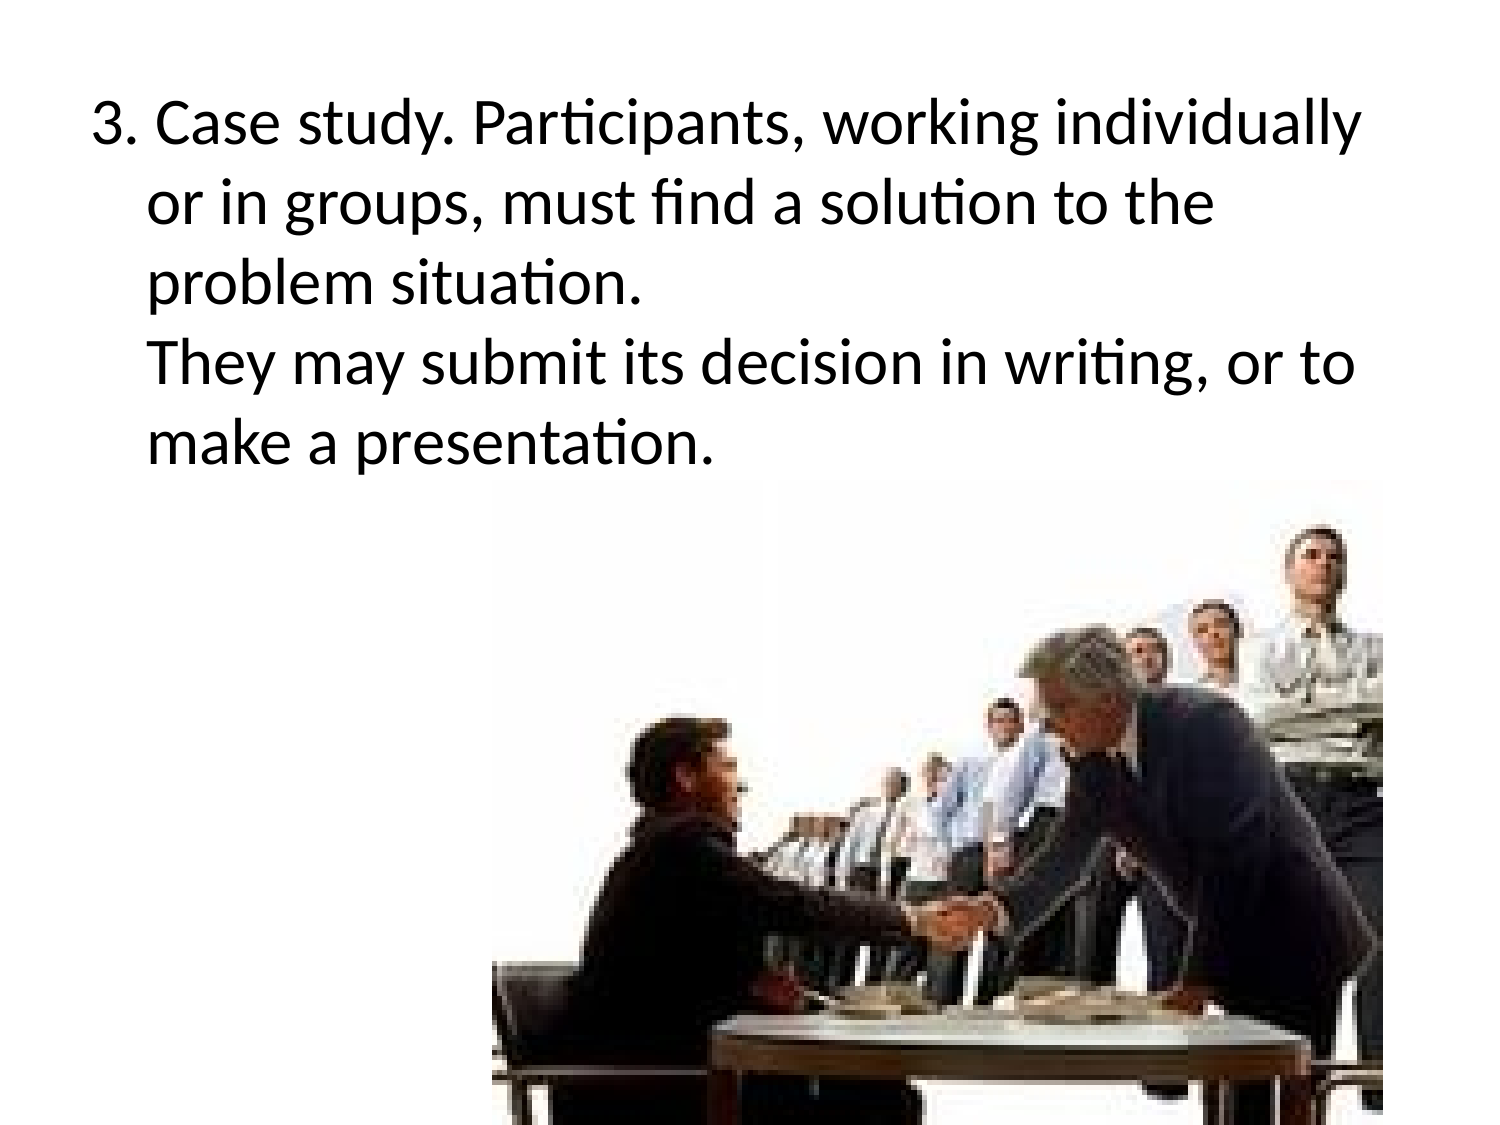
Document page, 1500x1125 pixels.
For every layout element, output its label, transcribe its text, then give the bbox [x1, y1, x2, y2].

picture [491, 480, 1383, 1125]
list 3. Case study. Participants, working individually or in groups, must find a solution to the problem situation. They may submit its decision in writing, or to make a presentation. [75, 70, 1425, 1005]
